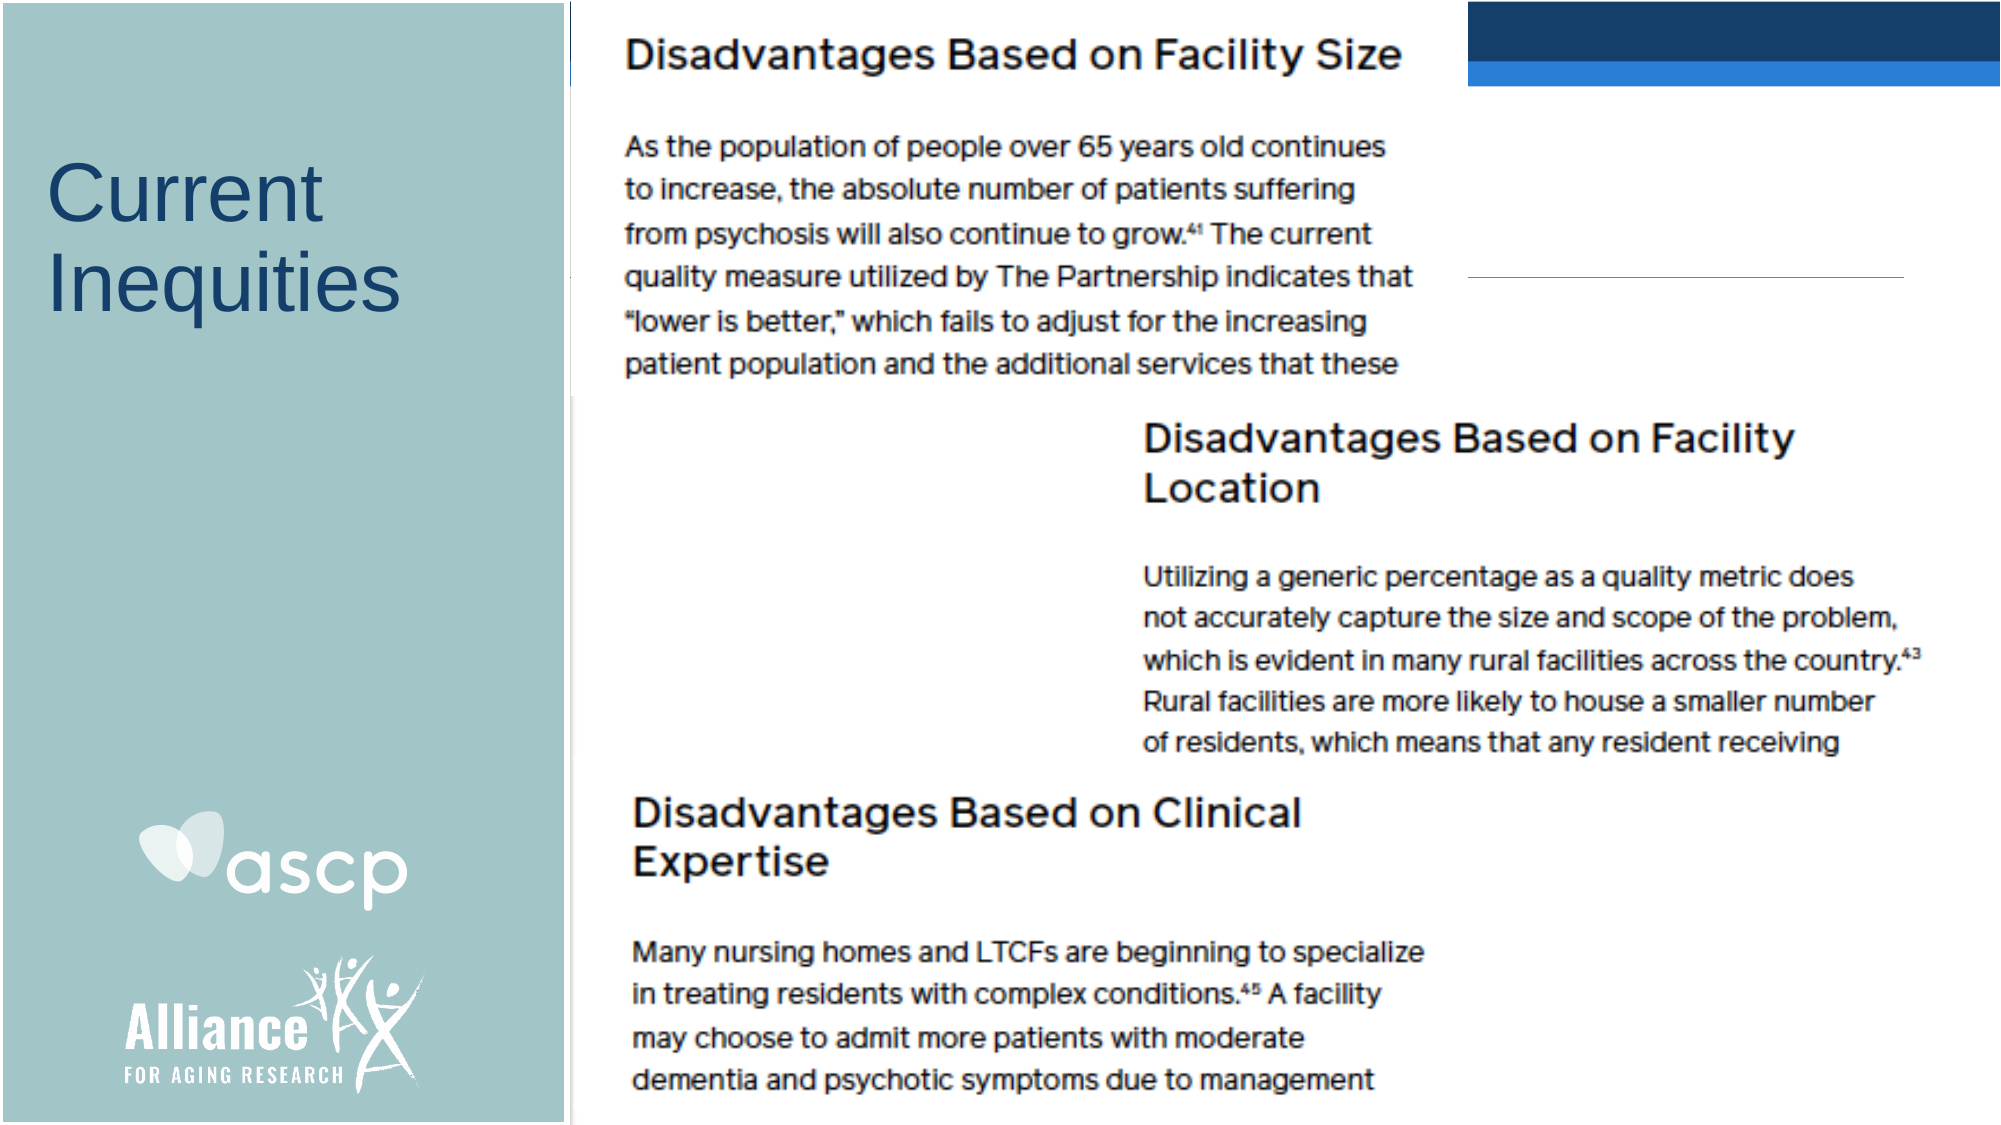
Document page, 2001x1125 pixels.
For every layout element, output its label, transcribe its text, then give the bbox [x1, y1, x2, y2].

picture [96, 774, 450, 1100]
picture [574, 401, 2000, 1109]
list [571, 0, 1469, 397]
title Current Inequities [31, 141, 515, 774]
